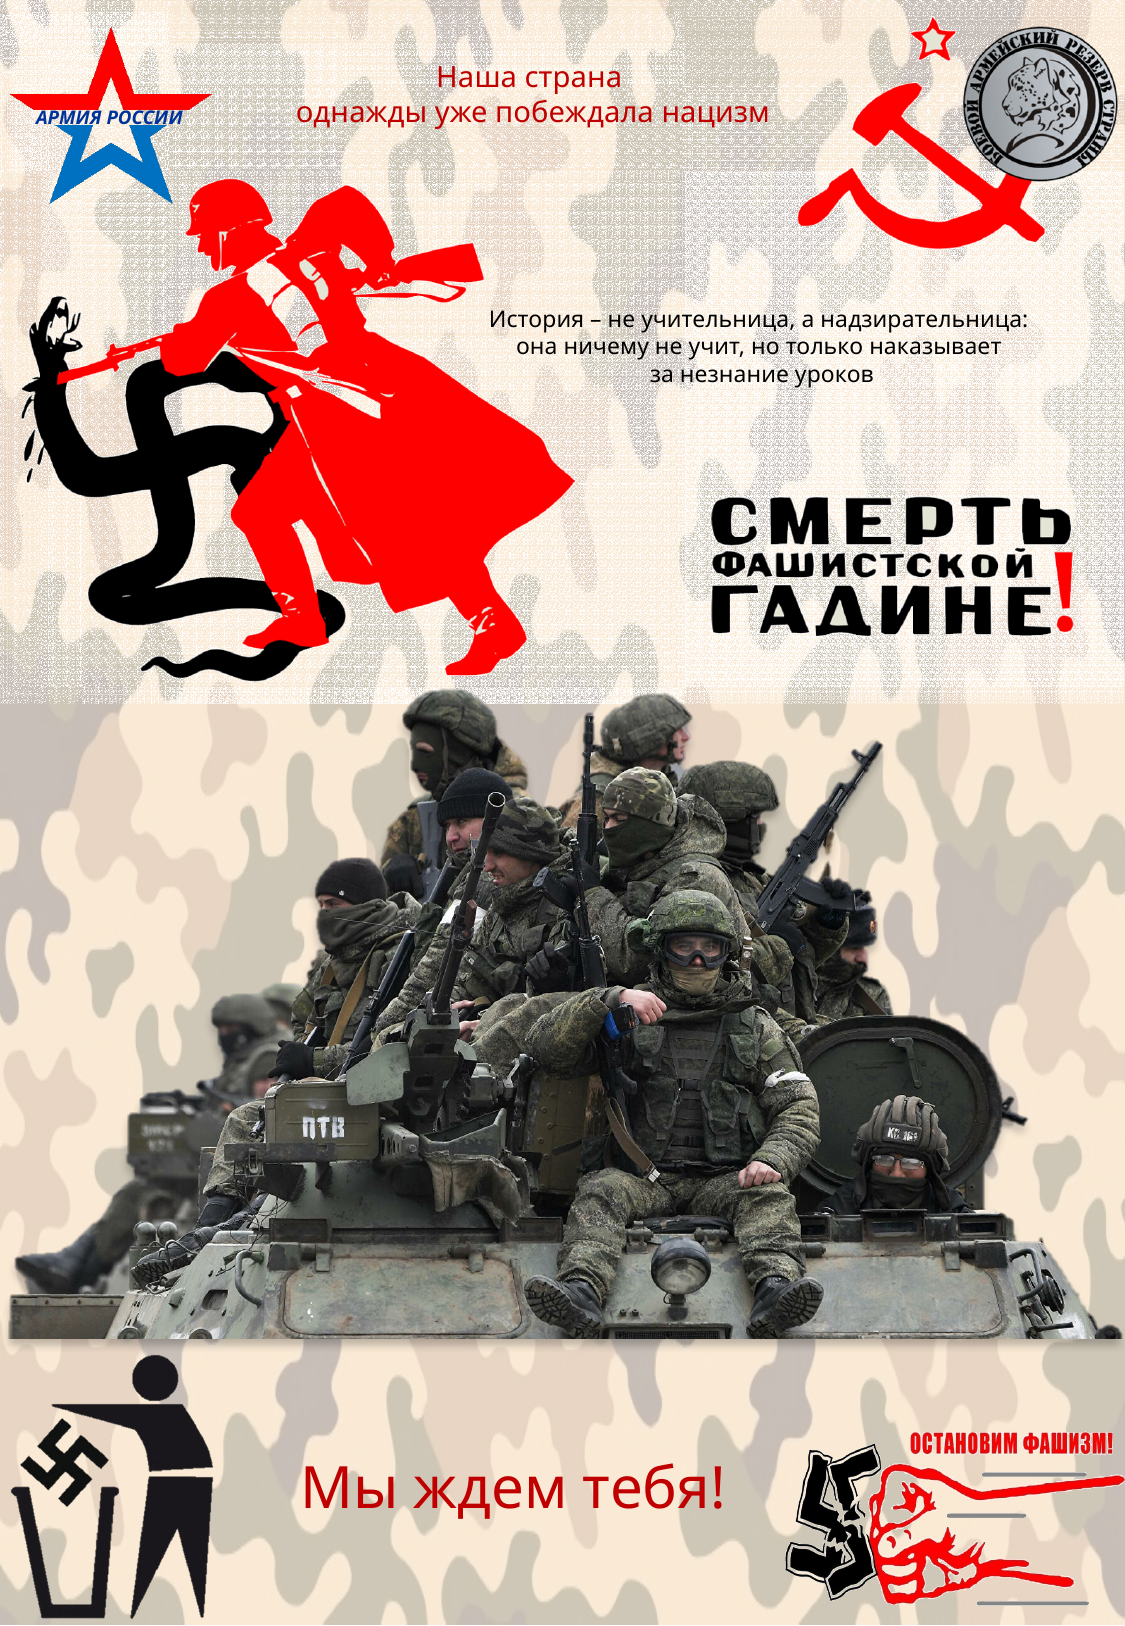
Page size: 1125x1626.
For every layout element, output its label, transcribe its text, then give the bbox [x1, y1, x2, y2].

text_box Мы ждем тебя! [285, 1443, 741, 1528]
picture [0, 1349, 249, 1623]
picture [0, 0, 1125, 1339]
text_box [0, 24, 240, 207]
picture [775, 1417, 1125, 1615]
